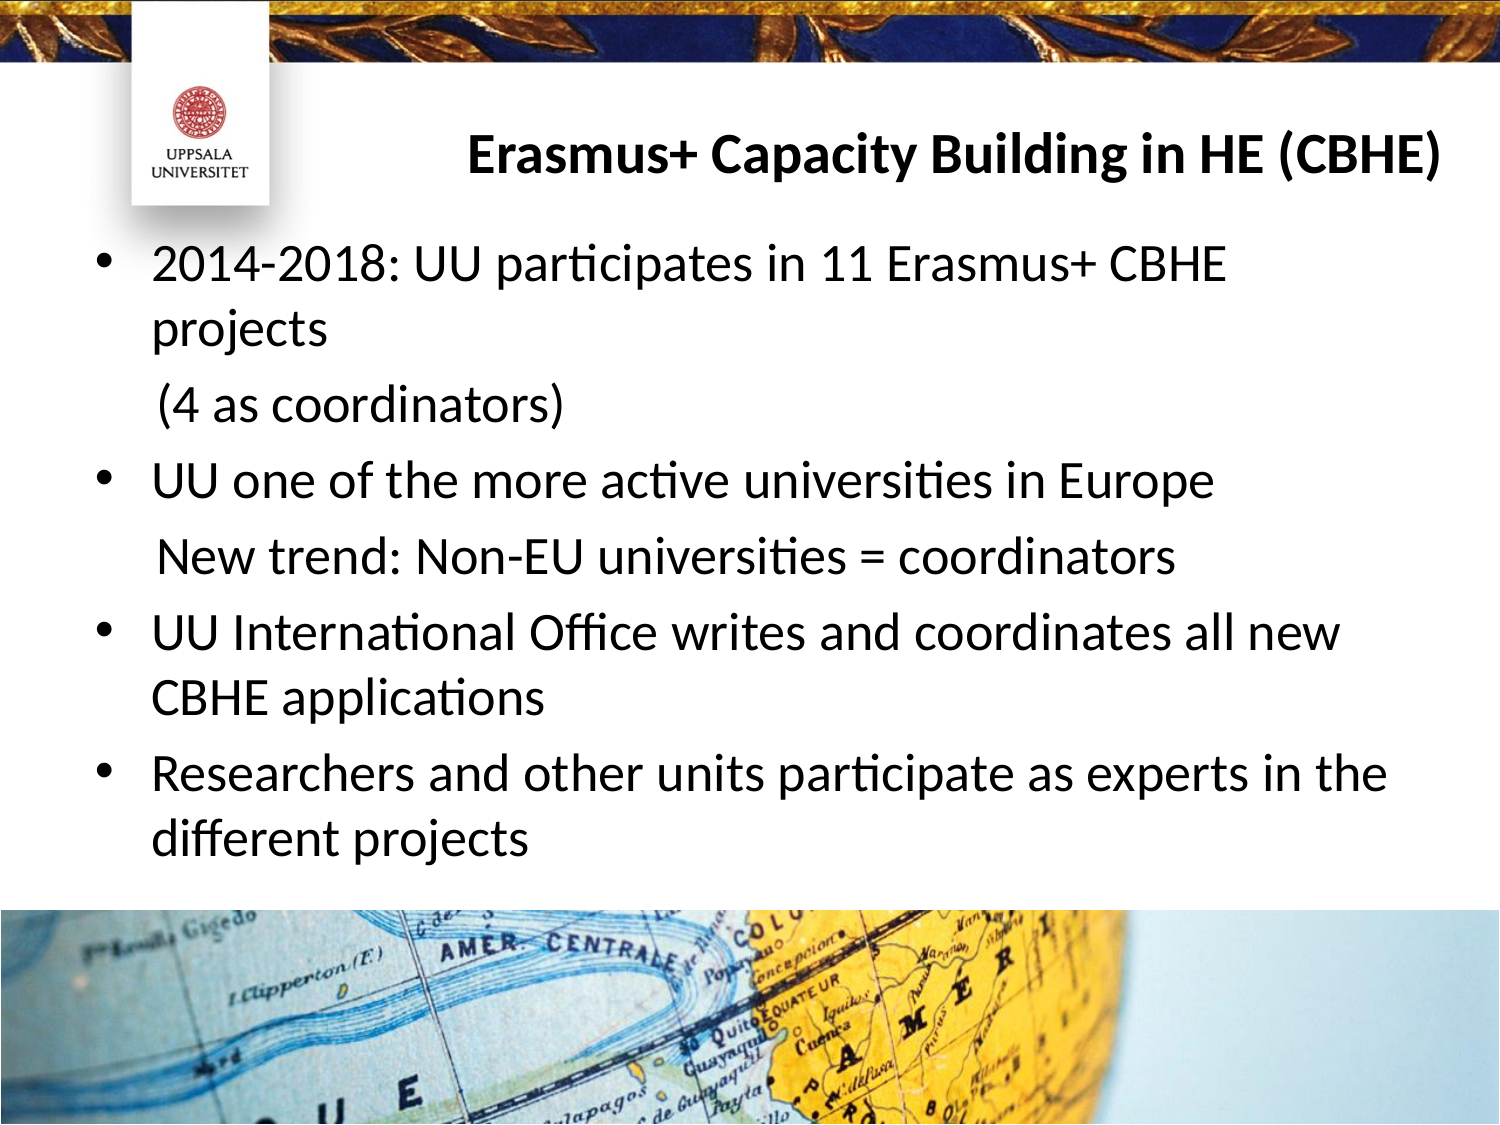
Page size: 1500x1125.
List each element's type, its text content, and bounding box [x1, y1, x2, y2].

picture [0, 0, 1500, 1125]
title Erasmus+ Capacity Building in HE (CBHE) [324, 79, 1459, 220]
list 2014-2018: UU participates in 11 Erasmus+ CBHE projects (4 as coordinators) UU one of the more active universities in Europe New trend: Non-EU universities = coordinators UU International Office writes and coordinates all new CBHE applications Researchers and other units participate as experts in the different projects [79, 219, 1430, 907]
